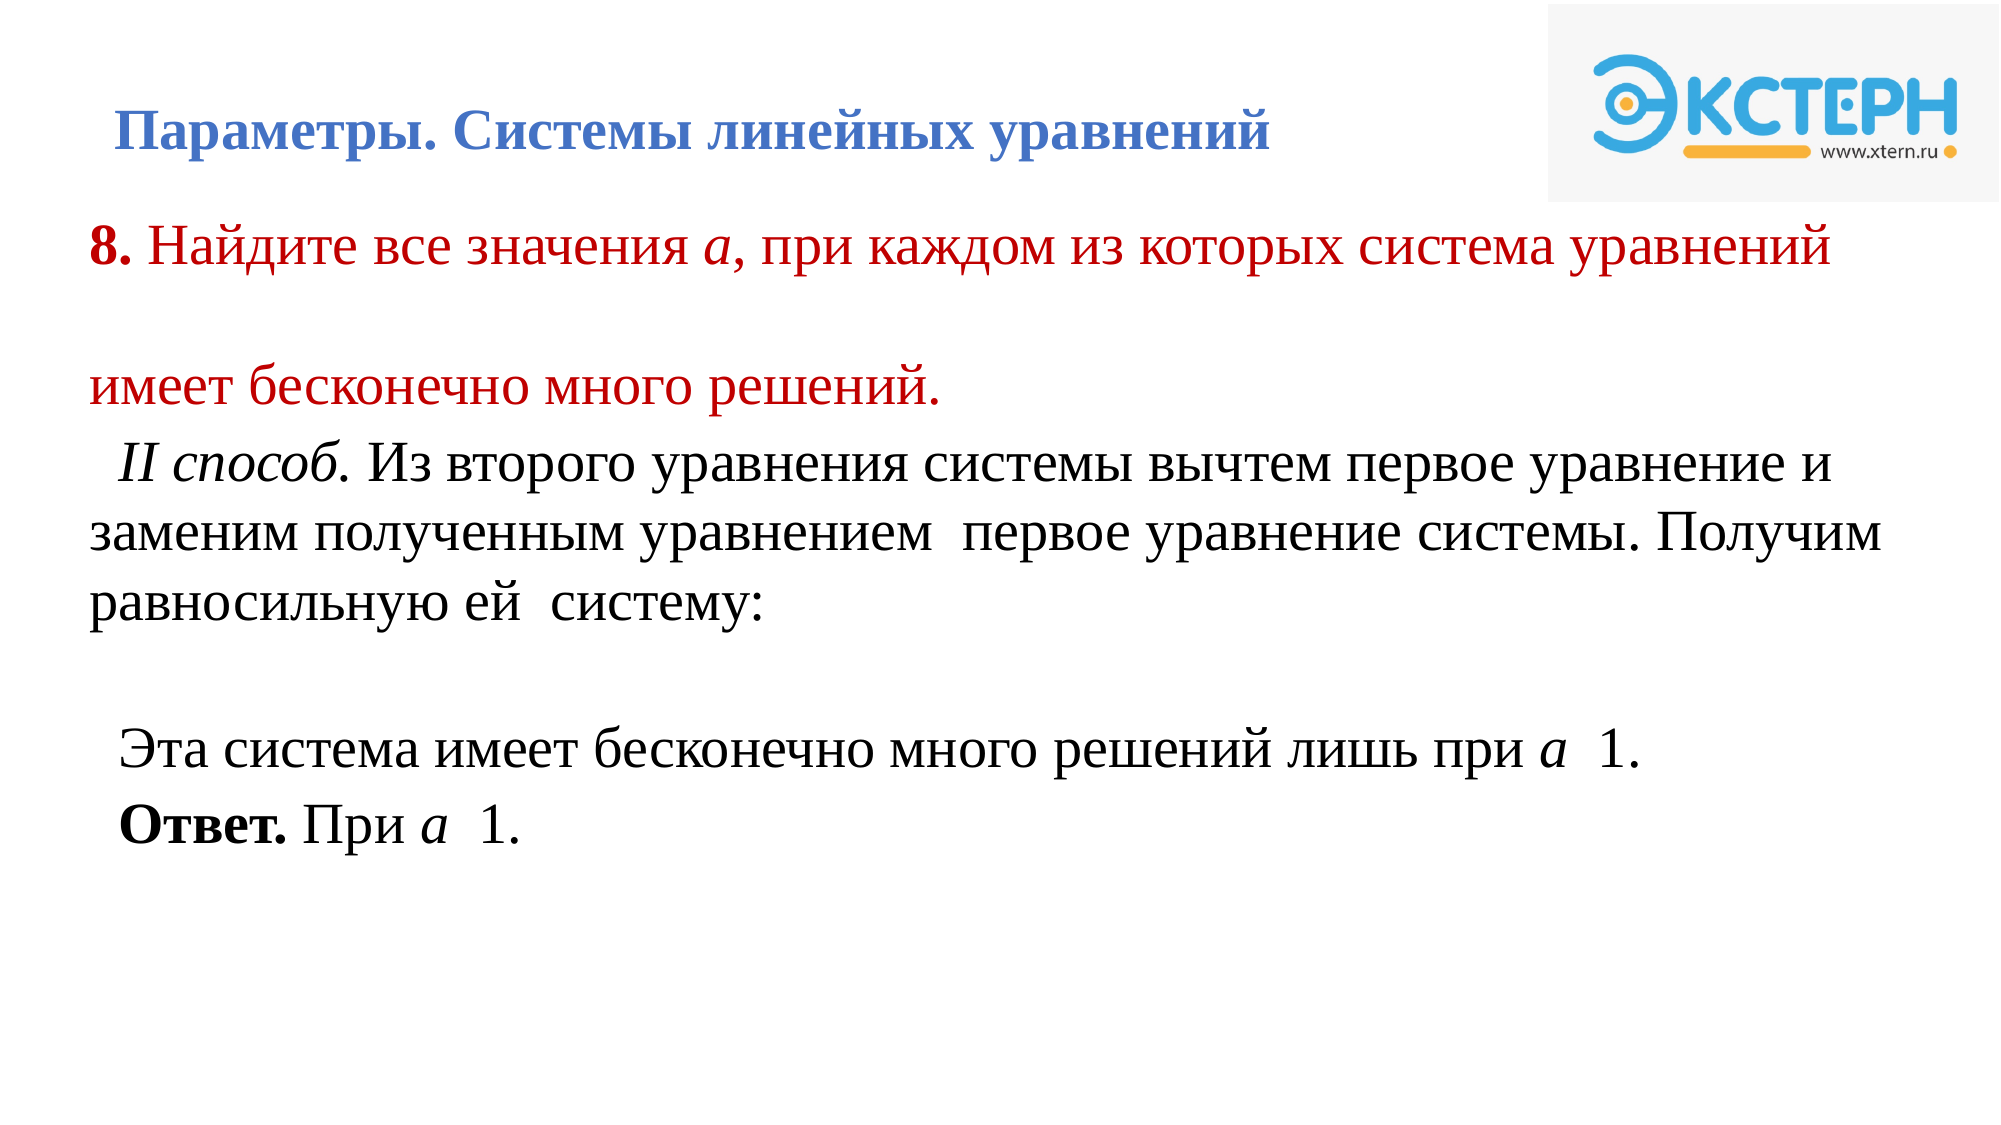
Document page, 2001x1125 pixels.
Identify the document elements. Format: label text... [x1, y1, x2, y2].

title Параметры. Системы линейных уравнений [99, 85, 1548, 171]
picture [1548, 4, 1999, 202]
